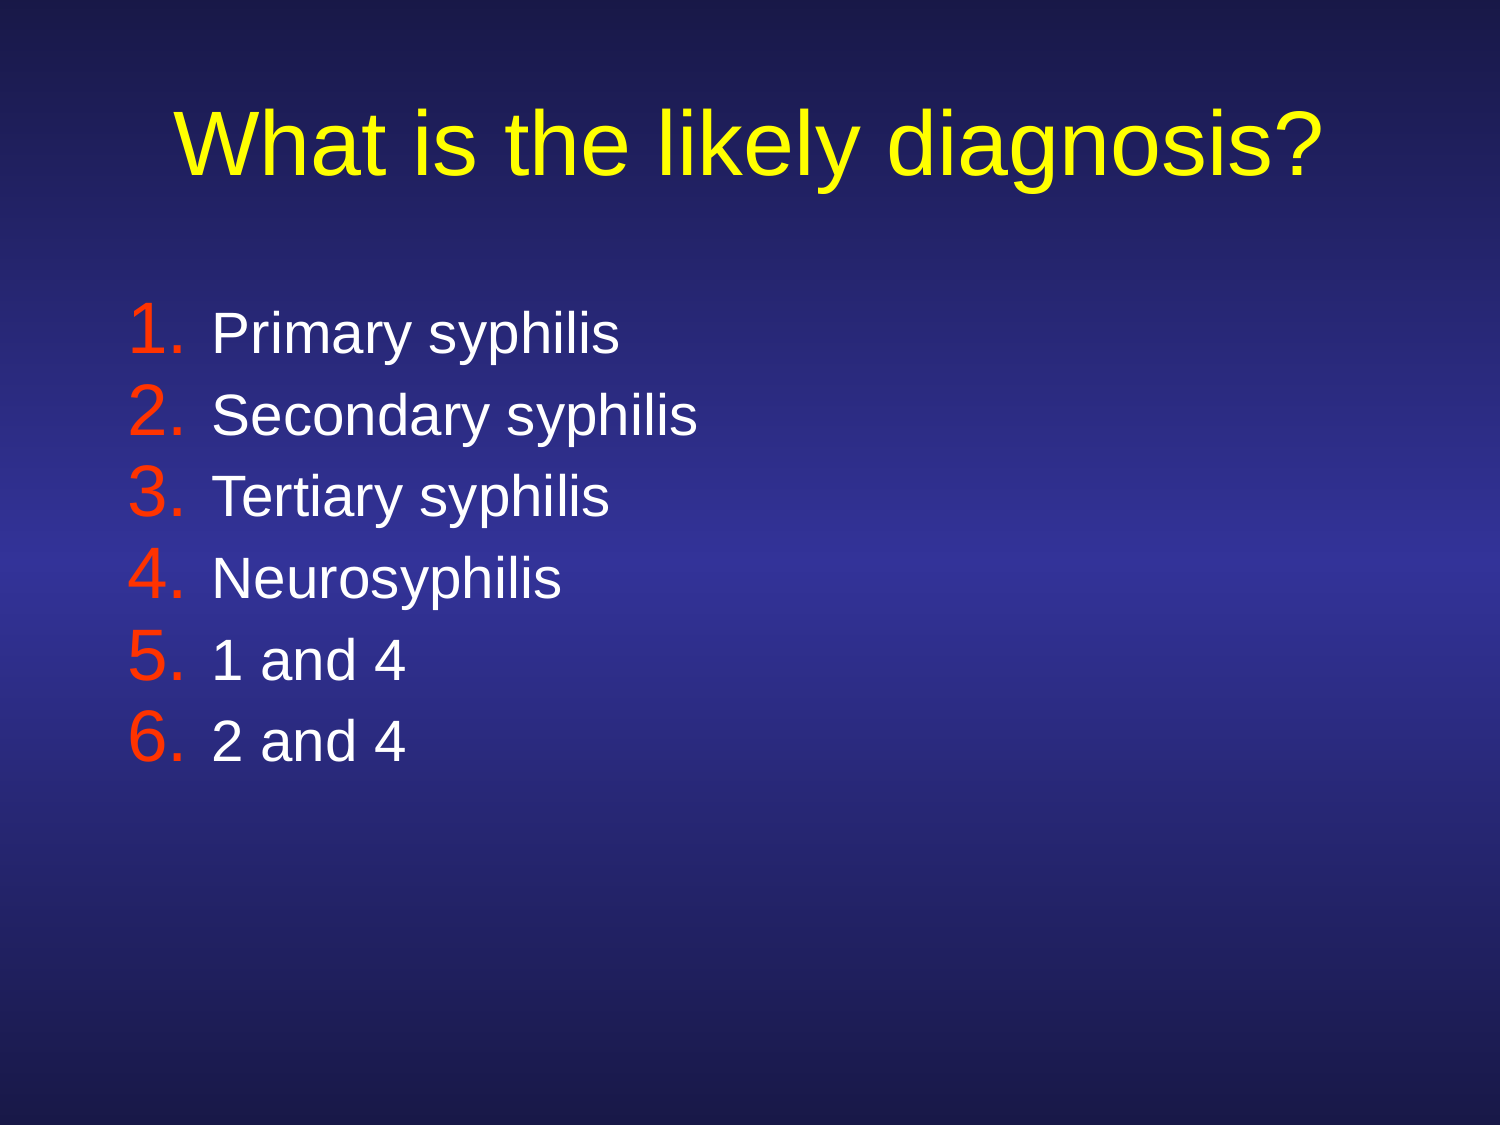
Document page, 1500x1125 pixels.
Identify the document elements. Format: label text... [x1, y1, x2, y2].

list Primary syphilis Secondary syphilis Tertiary syphilis Neurosyphilis 1 and 4 2 and 4 [112, 287, 1388, 963]
title What is the likely diagnosis? [75, 45, 1425, 233]
